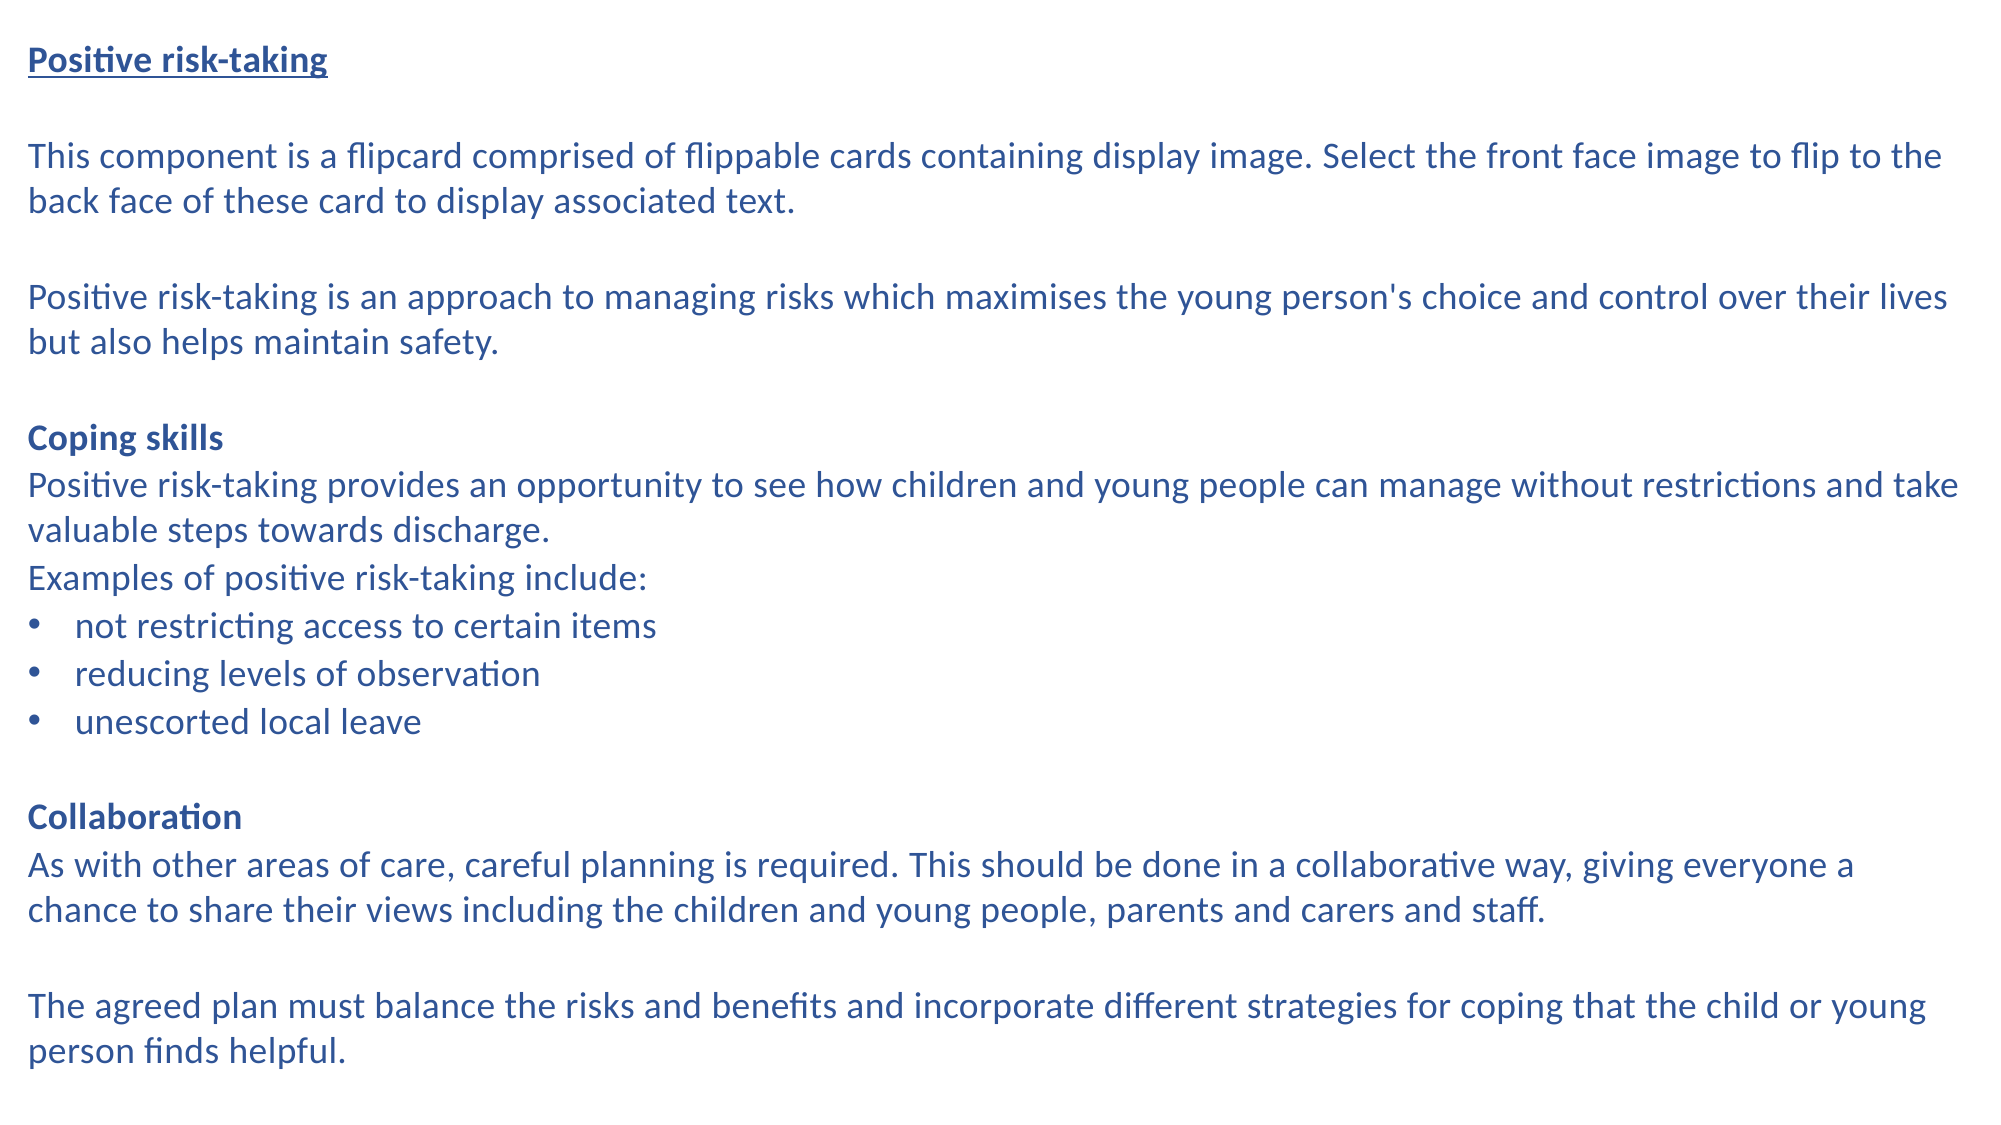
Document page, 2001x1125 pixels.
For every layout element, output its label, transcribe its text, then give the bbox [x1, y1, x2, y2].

text_box Positive risk-taking This component is a flipcard comprised of flippable cards containing display image. Select the front face image to flip to the back face of these card to display associated text. Positive risk-taking is an approach to managing risks which maximises the young person's choice and control over their lives but also helps maintain safety. Coping skills Positive risk-taking provides an opportunity to see how children and young people can manage without restrictions and take valuable steps towards discharge. Examples of positive risk-taking include: not restricting access to certain items reducing levels of observation unescorted local leave Collaboration As with other areas of care, careful planning is required. This should be done in a collaborative way, giving everyone a chance to share their views including the children and young people, parents and carers and staff. The agreed plan must balance the risks and benefits and incorporate different strategies for coping that the child or young person finds helpful. [25, 32, 1975, 1071]
